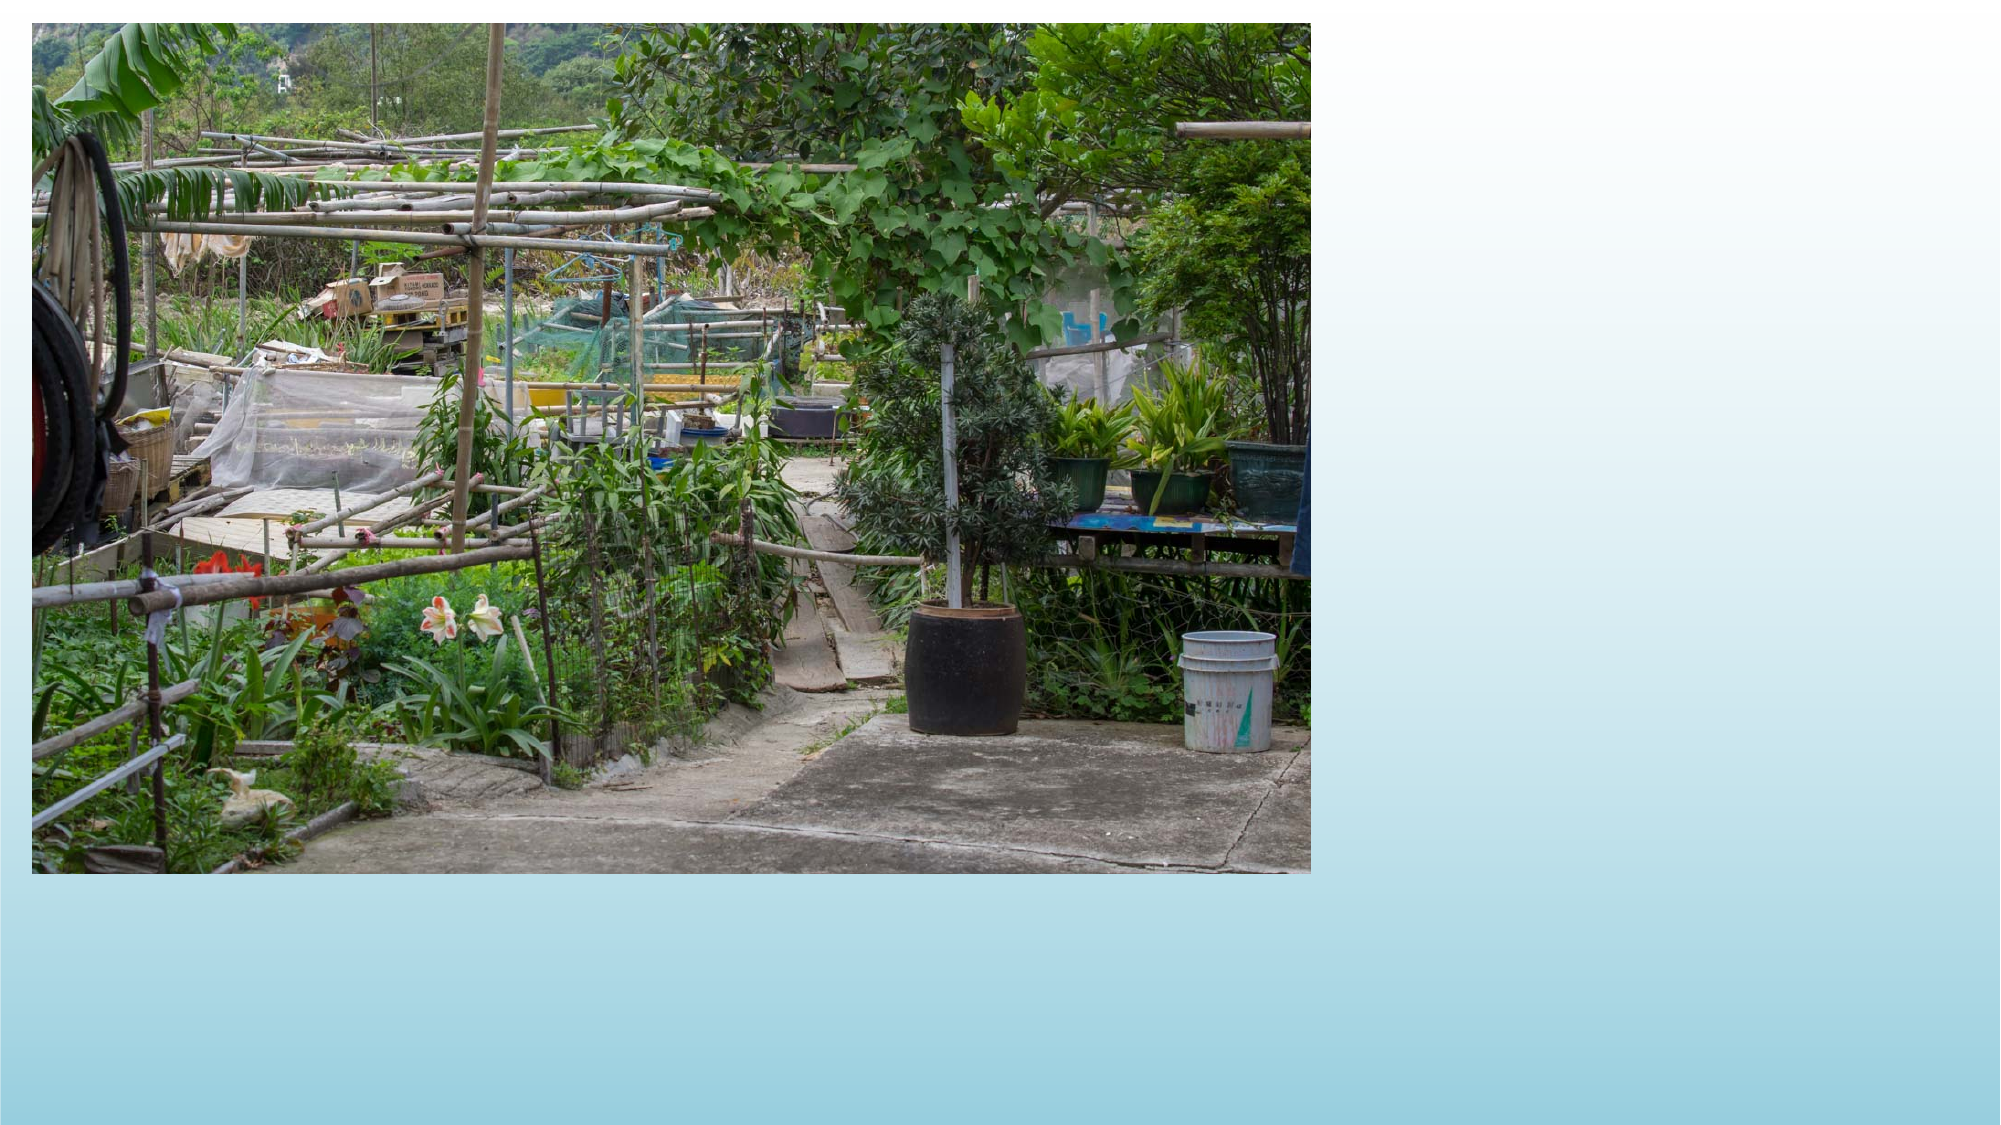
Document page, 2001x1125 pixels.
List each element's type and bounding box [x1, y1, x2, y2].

picture [32, 23, 1311, 874]
